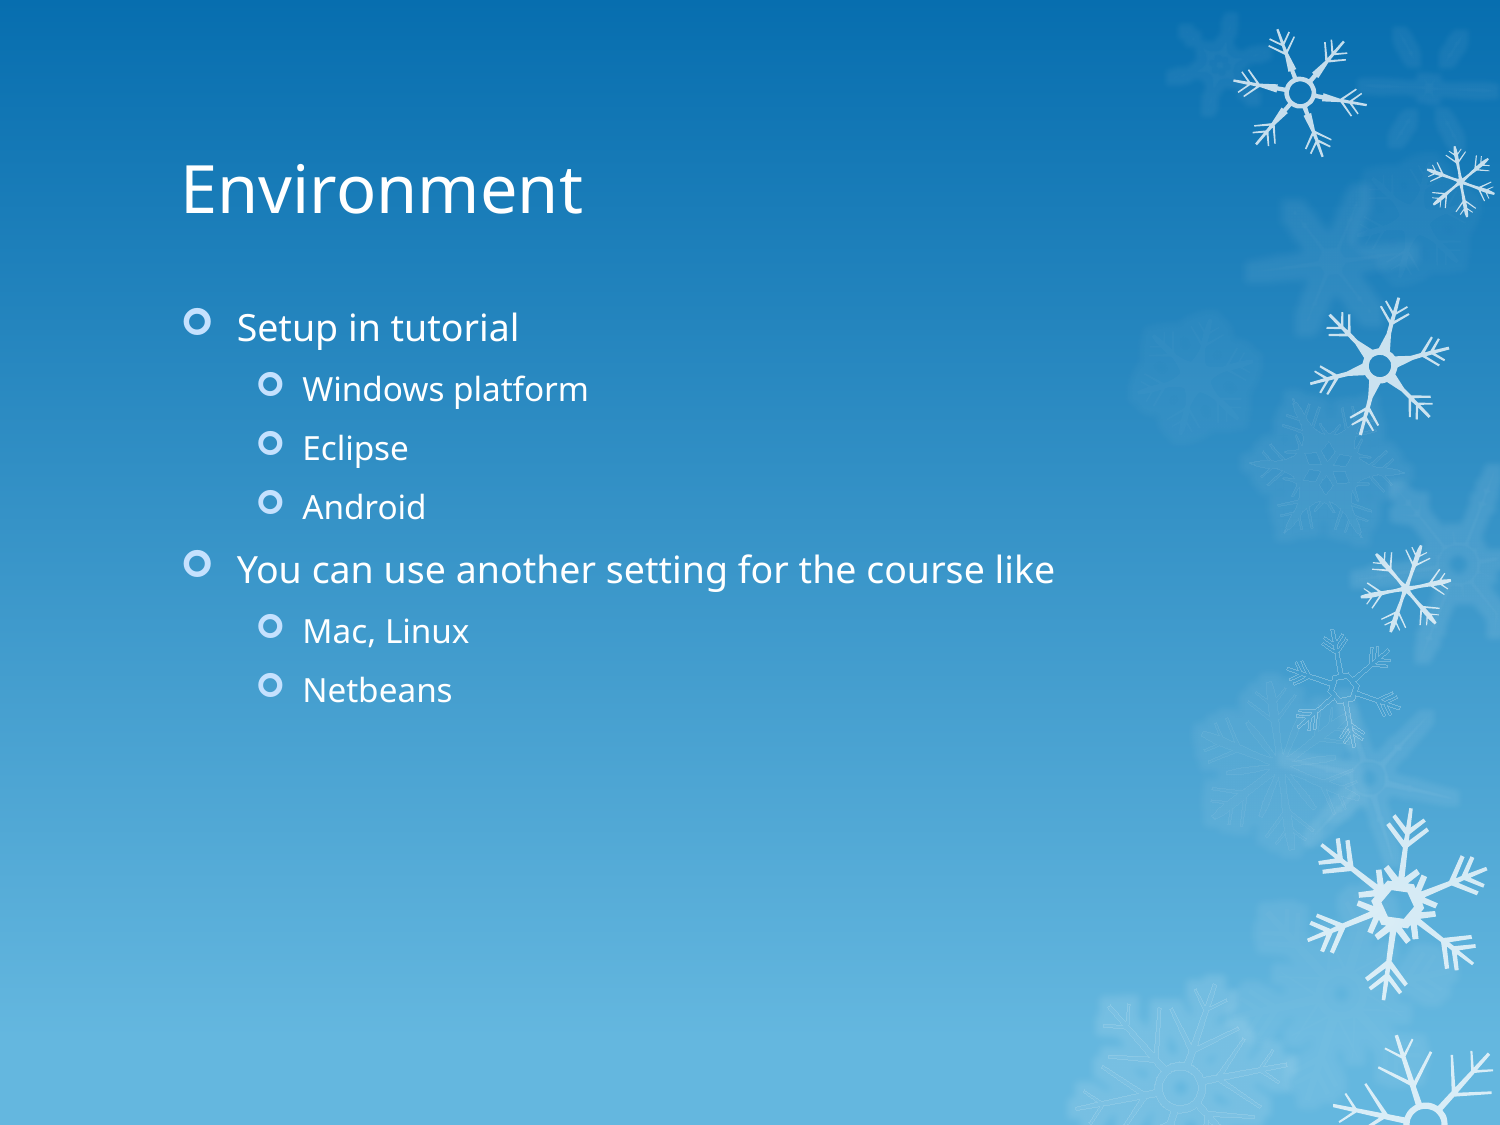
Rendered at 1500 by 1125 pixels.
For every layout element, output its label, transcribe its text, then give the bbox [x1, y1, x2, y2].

list Setup in tutorial Windows platform Eclipse Android You can use another setting for the course like Mac, Linux Netbeans [165, 296, 1335, 962]
title Environment [165, 110, 1335, 263]
